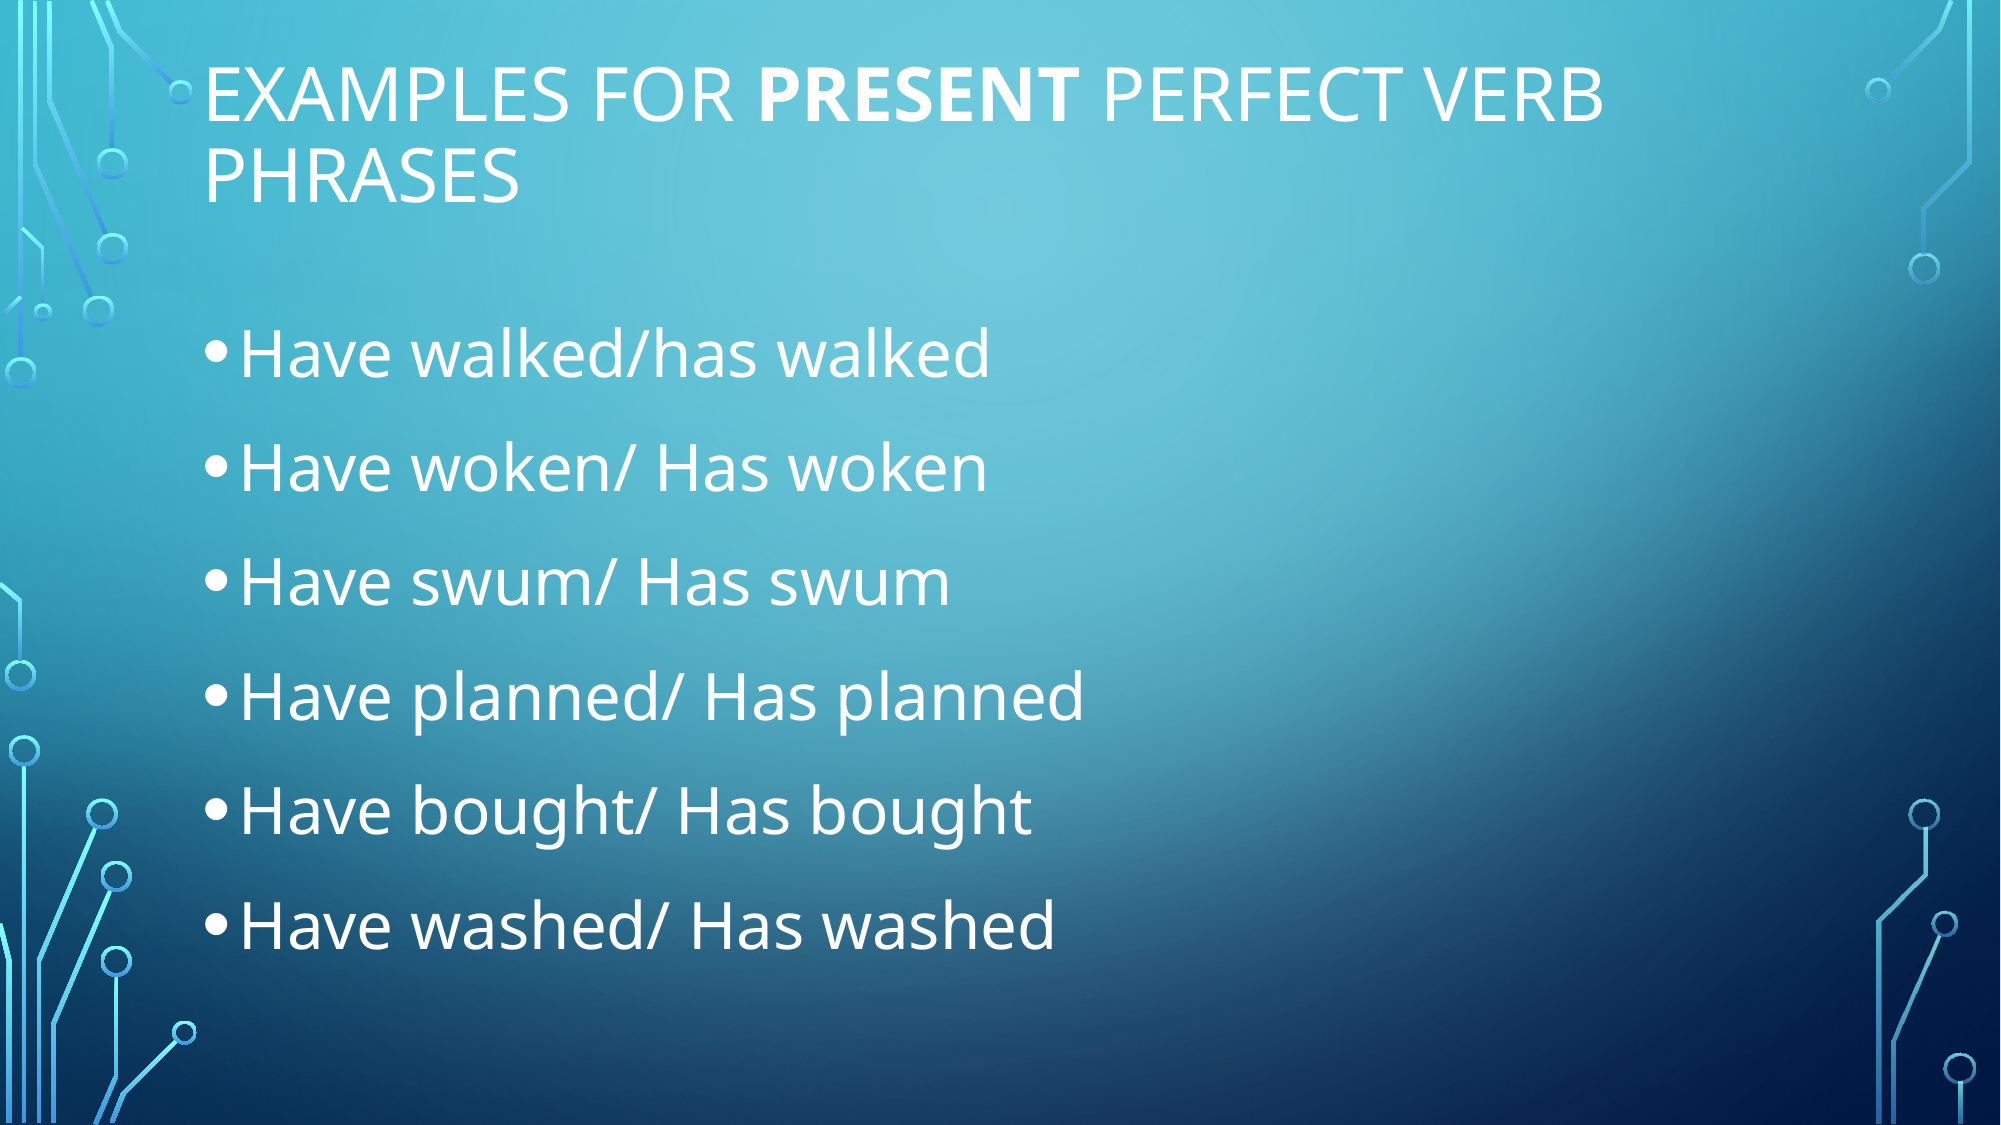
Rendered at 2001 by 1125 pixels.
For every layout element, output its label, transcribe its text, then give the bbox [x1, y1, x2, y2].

title Examples for Present Perfect Verb phrases [187, 45, 1813, 231]
list Have walked/has walked Have woken/ Has woken Have swum/ Has swum Have planned/ Has planned Have bought/ Has bought Have washed/ Has washed [187, 288, 1813, 973]
